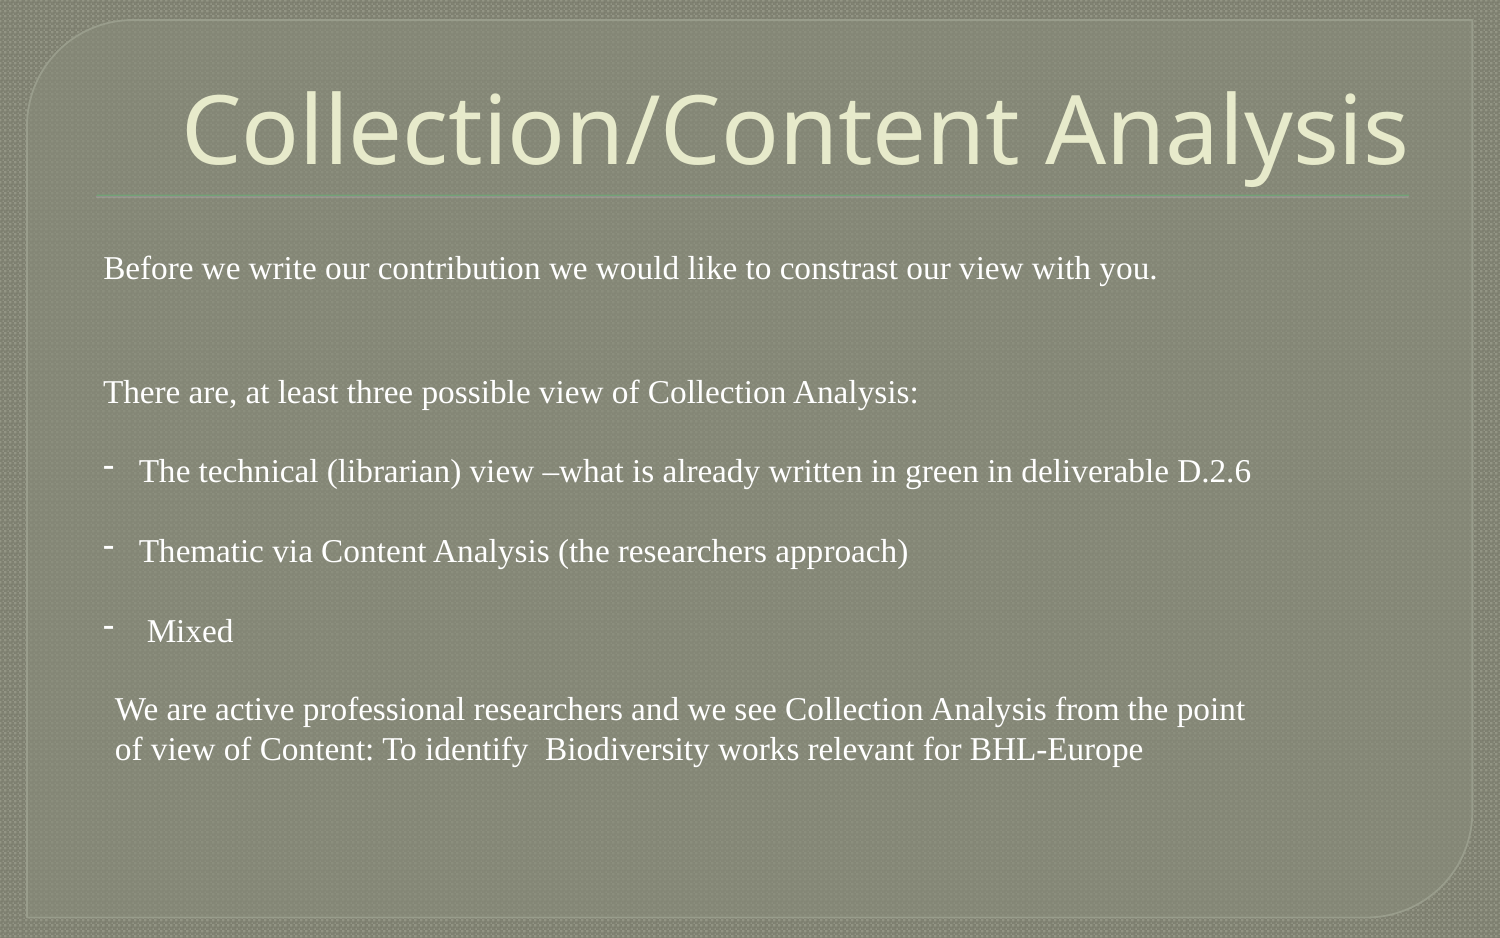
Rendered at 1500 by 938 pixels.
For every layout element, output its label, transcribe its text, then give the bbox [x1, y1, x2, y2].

text_box Before we write our contribution we would like to constrast our view with you. [88, 238, 1284, 334]
text_box We are active professional researchers and we see Collection Analysis from the point of view of Content: To identify Biodiversity works relevant for BHL-Europe [100, 679, 1296, 775]
title Collection/Content Analysis [75, 34, 1425, 191]
text_box There are, at least three possible view of Collection Analysis: The technical (librarian) view –what is already written in green in deliverable D.2.6 Thematic via Content Analysis (the researchers approach) Mixed [88, 362, 1294, 657]
